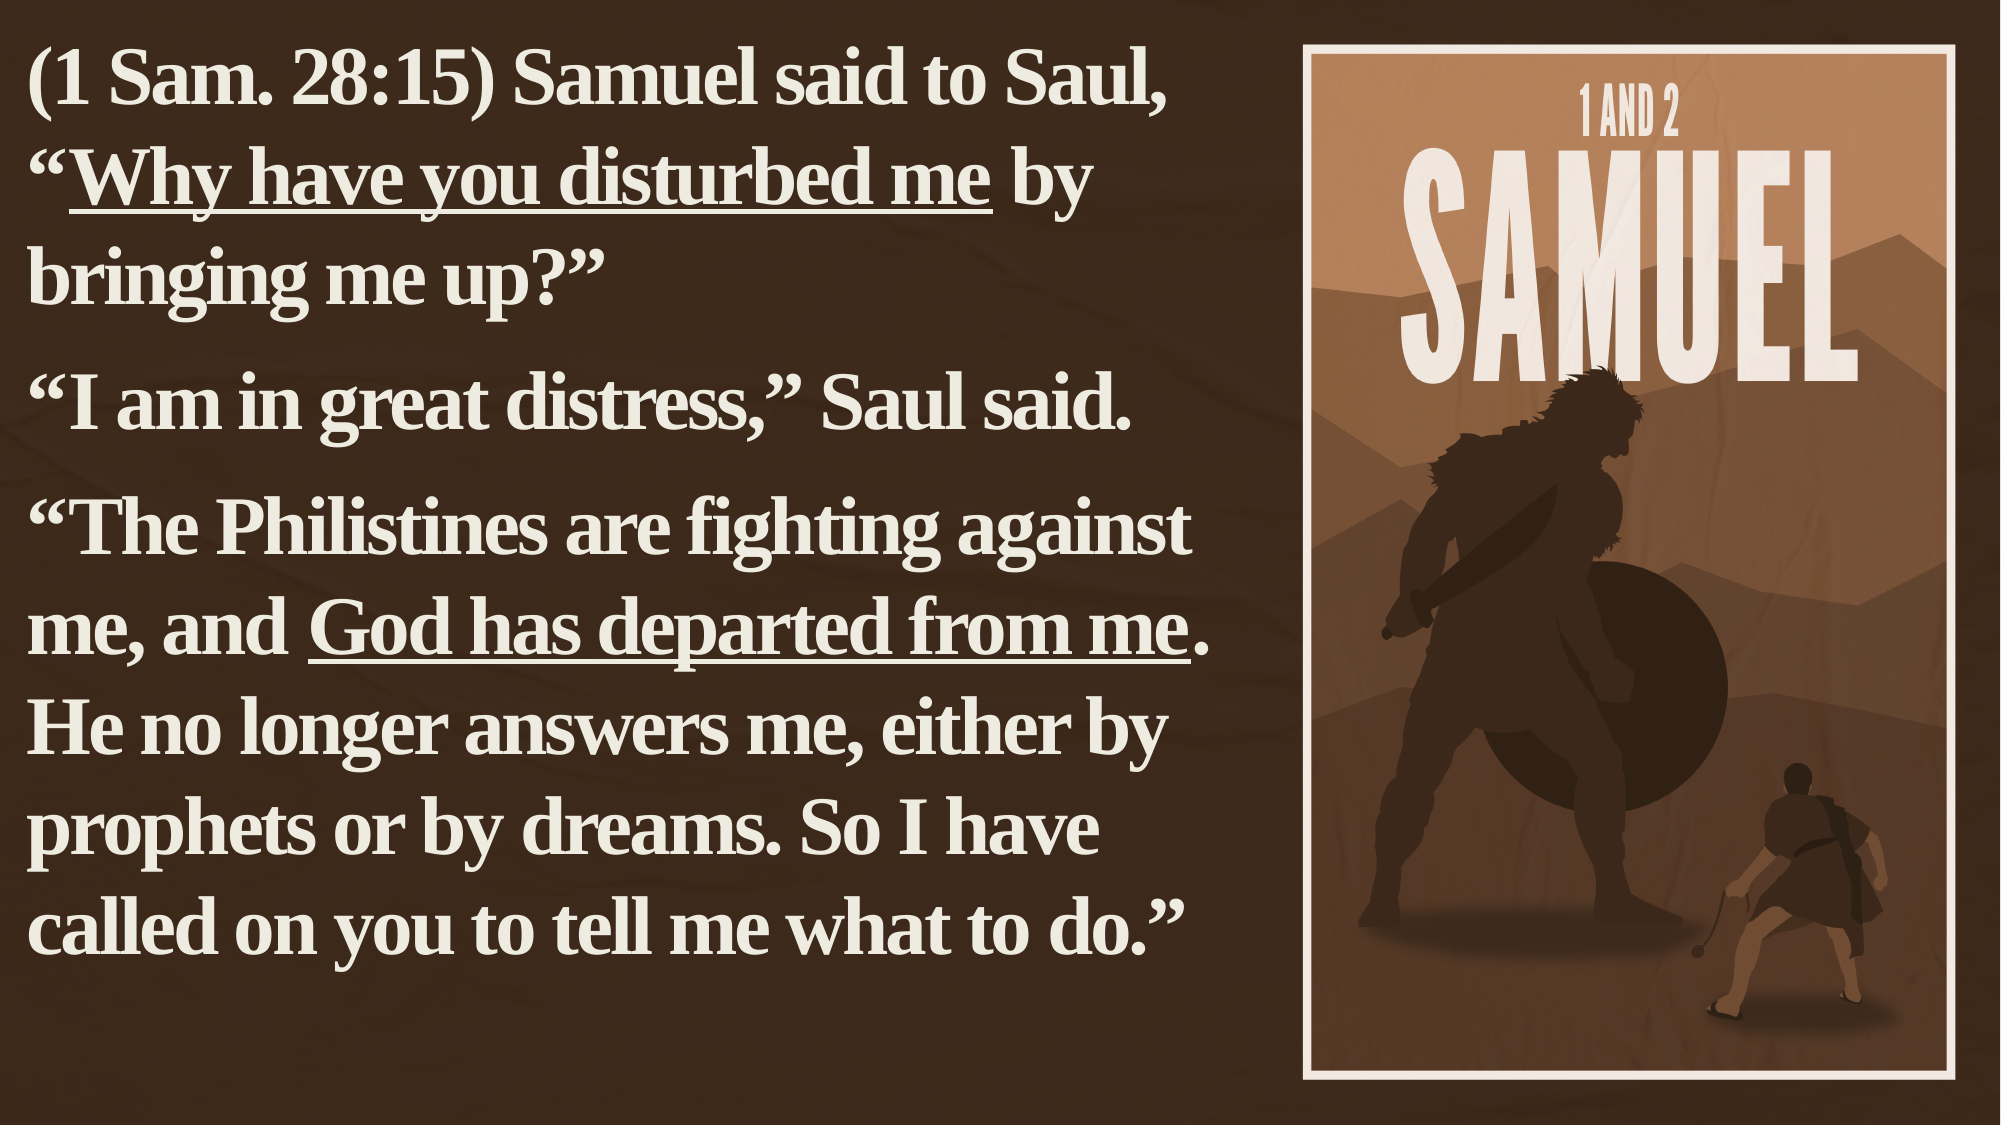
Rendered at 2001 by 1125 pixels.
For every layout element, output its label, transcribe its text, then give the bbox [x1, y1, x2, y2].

picture [0, 0, 2001, 1125]
text_box (1 Sam. 28:15) Samuel said to Saul, “Why have you disturbed me by bringing me up?” “I am in great distress,” Saul said. “The Philistines are fighting against me, and God has departed from me. He no longer answers me, either by prophets or by dreams. So I have called on you to tell me what to do.” [11, 13, 1289, 979]
